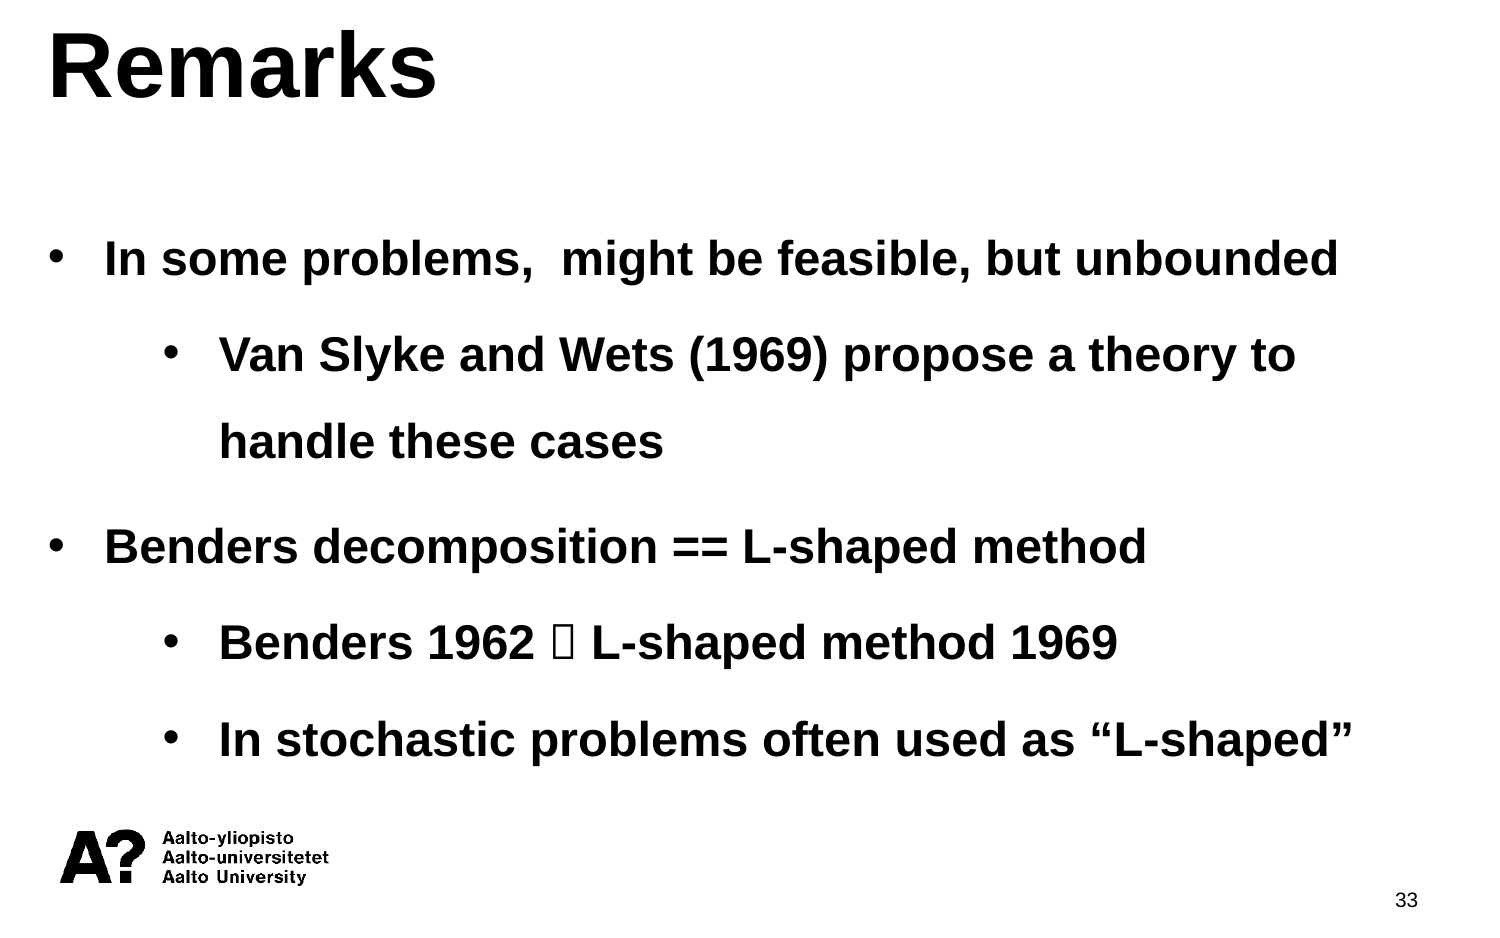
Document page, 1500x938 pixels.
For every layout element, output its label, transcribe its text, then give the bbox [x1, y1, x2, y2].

slide_number 33 [1095, 883, 1434, 916]
list Remarks [47, 5, 1442, 188]
picture [7, 778, 382, 935]
